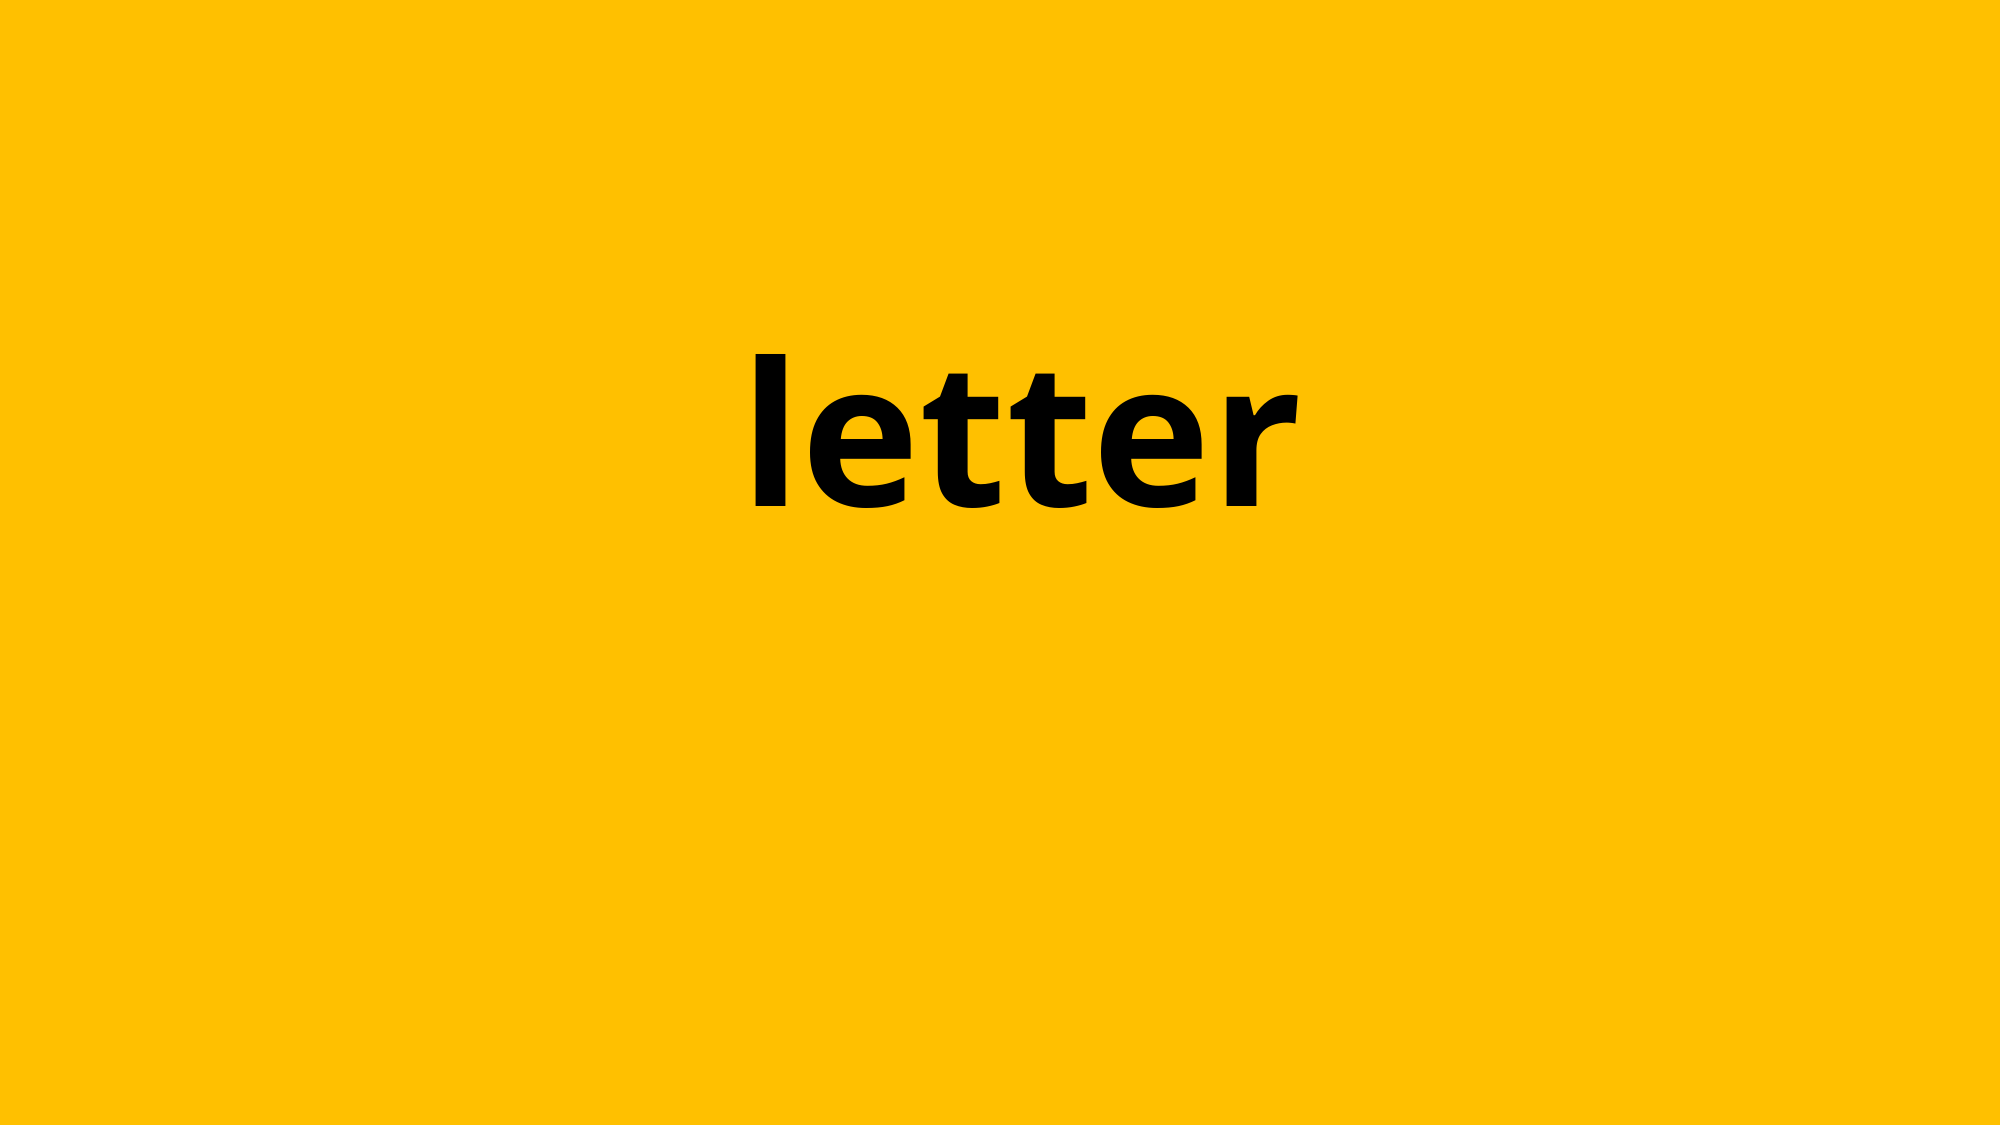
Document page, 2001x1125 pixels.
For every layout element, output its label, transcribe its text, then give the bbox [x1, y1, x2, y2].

title letter [271, 280, 1772, 557]
